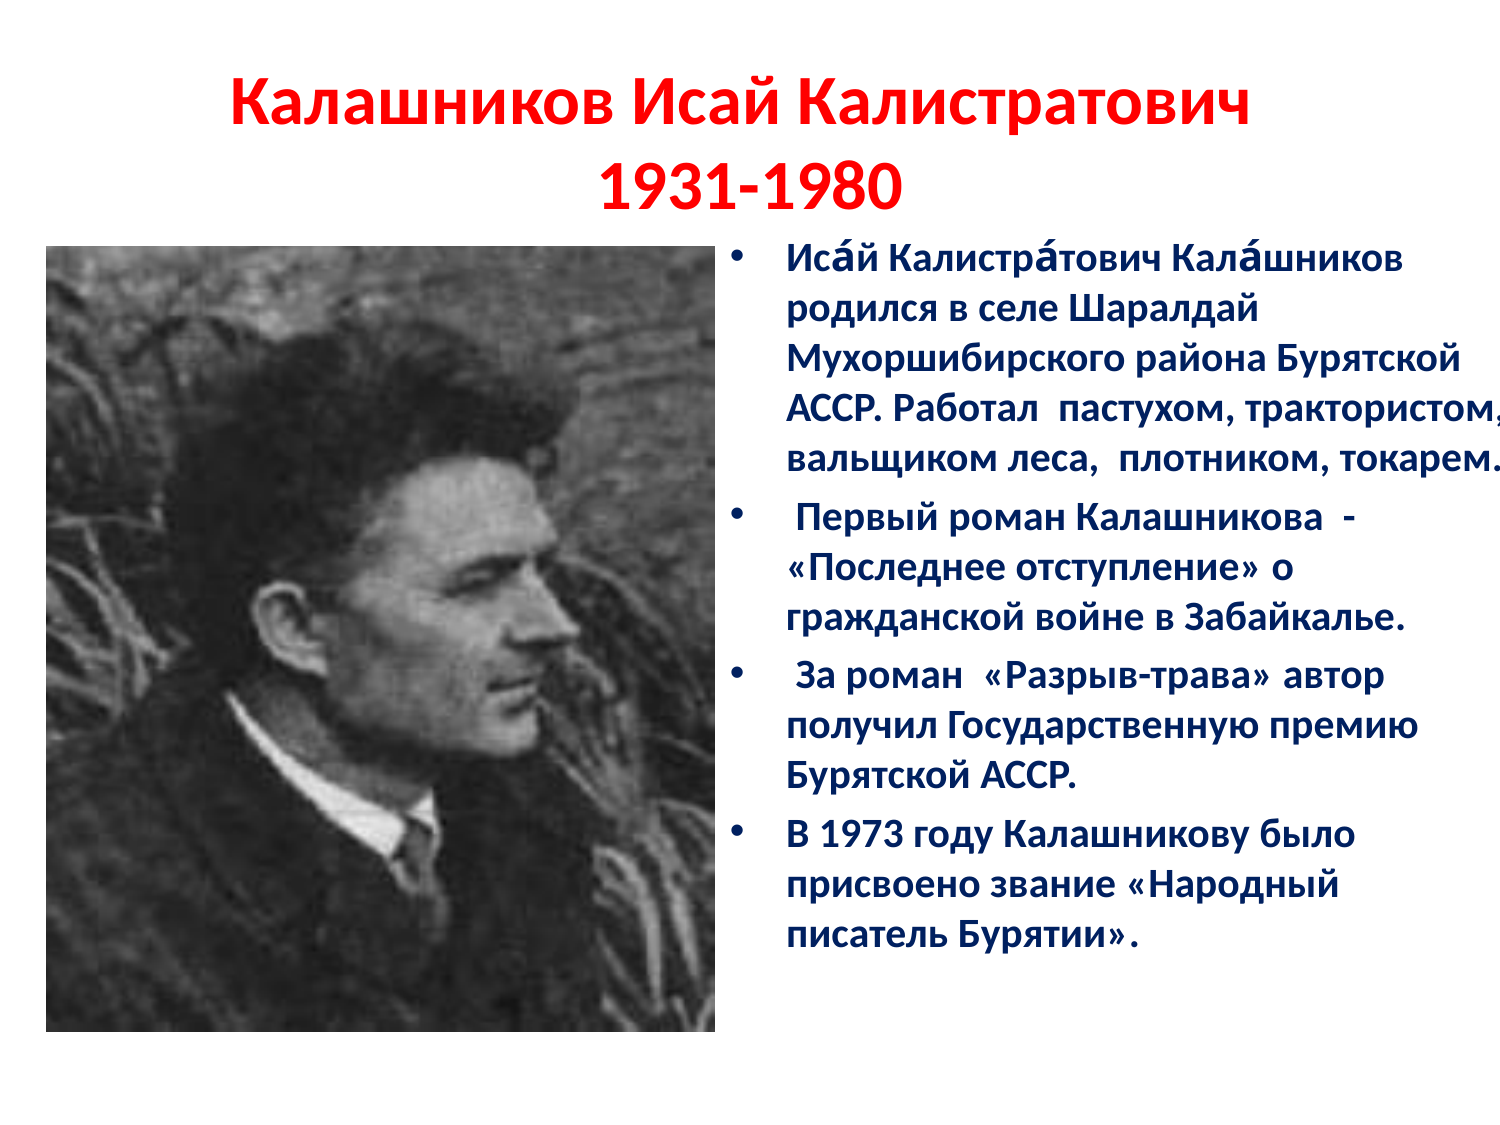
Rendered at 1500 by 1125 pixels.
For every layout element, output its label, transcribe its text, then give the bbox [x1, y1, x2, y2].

title Калашников Исай Калистратович 1931-1980 [75, 45, 1425, 233]
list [46, 245, 716, 1032]
list Иса́й Калистра́тович Кала́шников родился в селе Шаралдай Мухоршибирского района Бурятской АССР. Работал пастухом, трактористом, вальщиком леса, плотником, токарем. Первый роман Калашникова - «Последнее отступление» о гражданской войне в Забайкалье. За роман «Разрыв-трава» автор получил Го­сударственную премию Бурятской АССР. В 1973 году Калашникову было присвоено звание «Народный писатель Бурятии». [714, 222, 1500, 1043]
